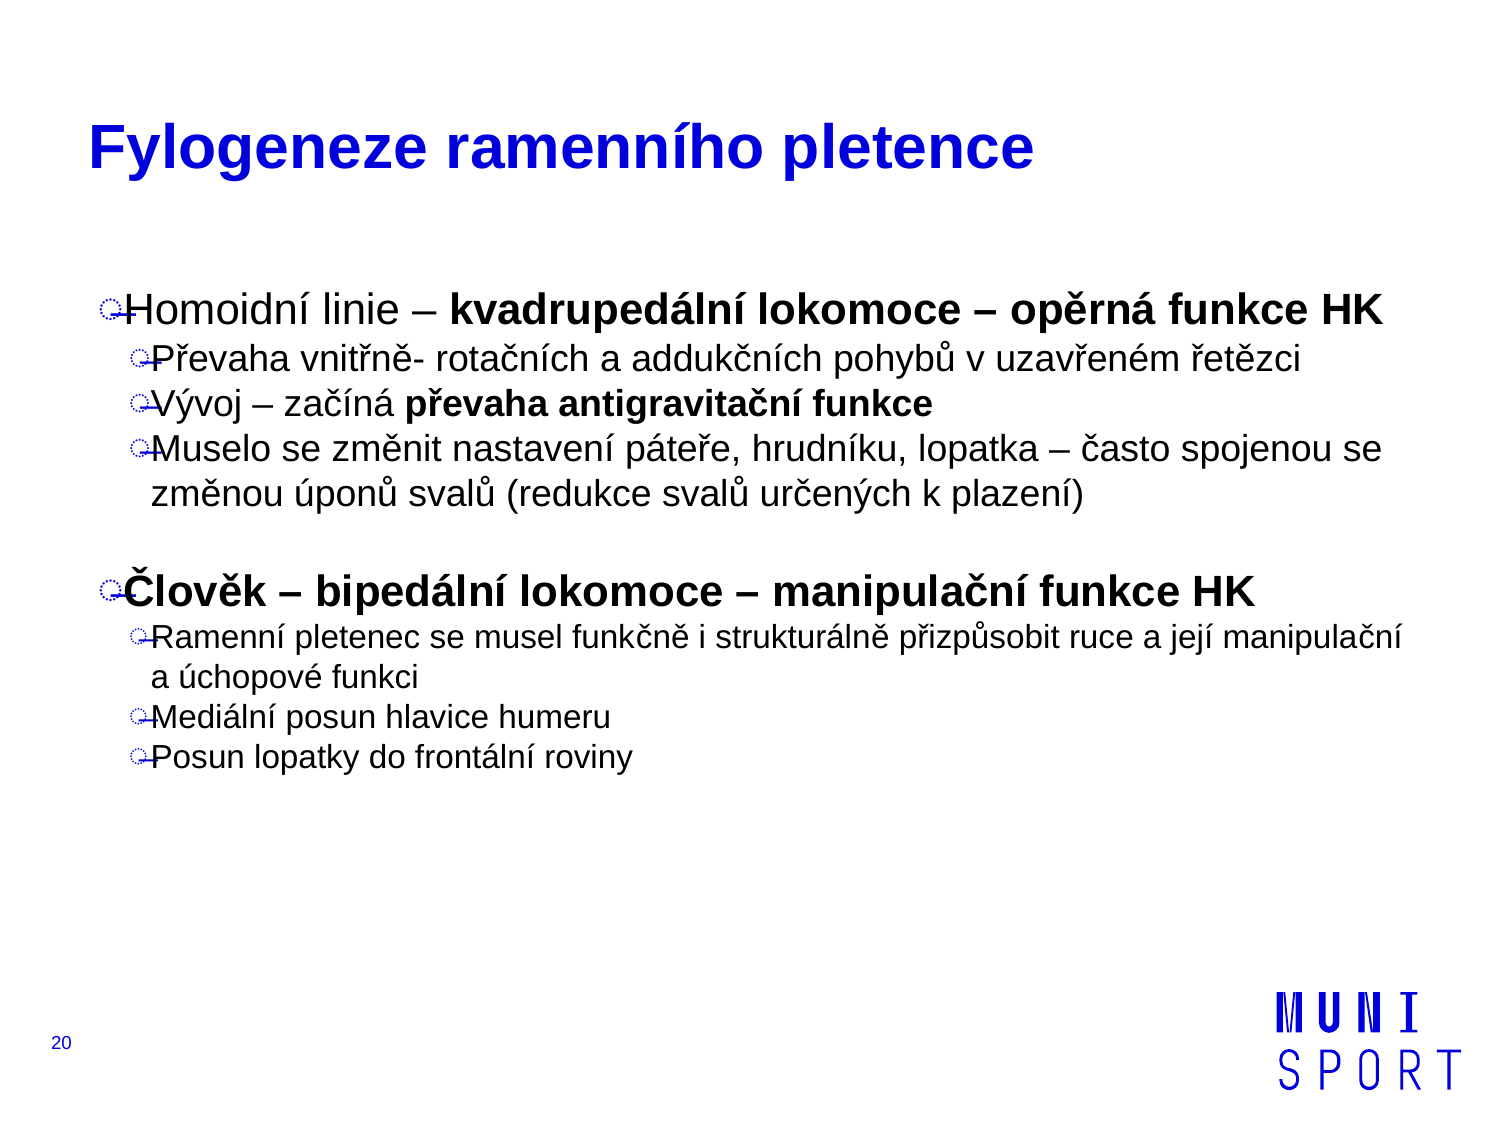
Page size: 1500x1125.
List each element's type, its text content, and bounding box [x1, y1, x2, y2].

list Homoidní linie – kvadrupedální lokomoce – opěrná funkce HK Převaha vnitřně- rotačních a addukčních pohybů v uzavřeném řetězci Vývoj – začíná převaha antigravitační funkce Muselo se změnit nastavení páteře, hrudníku, lopatka – často spojenou se změnou úponů svalů (redukce svalů určených k plazení) Člověk – bipedální lokomoce – manipulační funkce HK Ramenní pletenec se musel funkčně i strukturálně přizpůsobit ruce a její manipulační a úchopové funkci Mediální posun hlavice humeru Posun lopatky do frontální roviny [88, 277, 1412, 957]
title Fylogeneze ramenního pletence [88, 118, 1412, 193]
slide_number 20 [50, 1021, 82, 1063]
